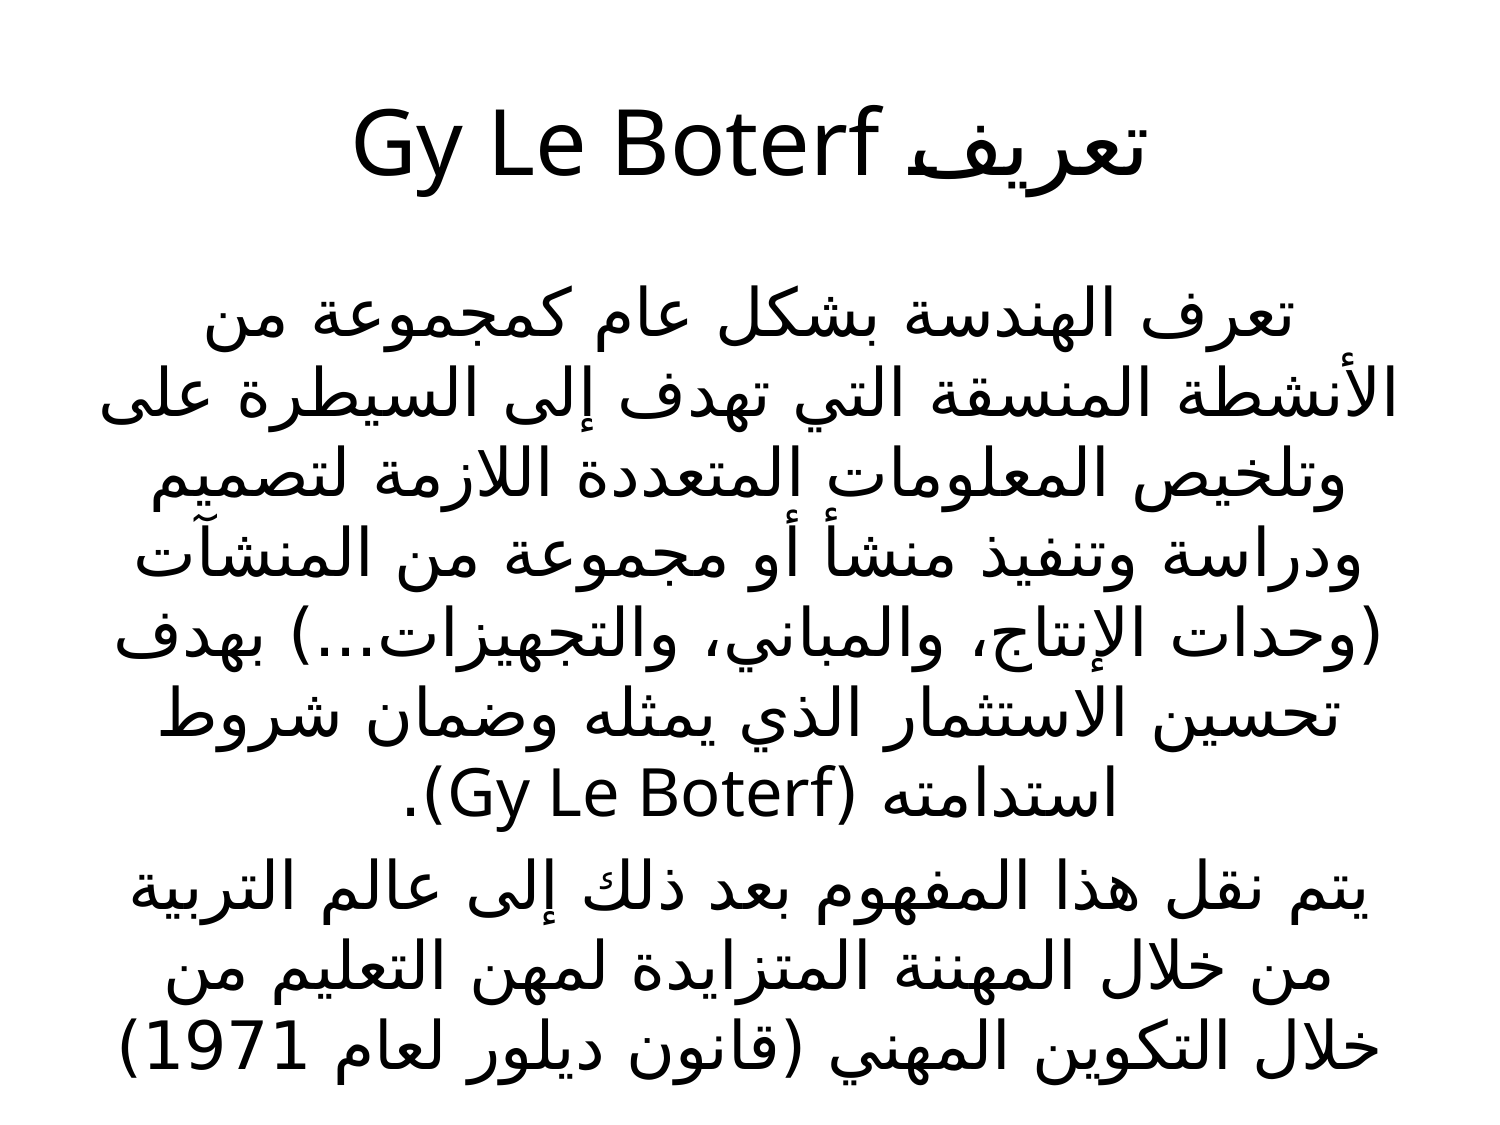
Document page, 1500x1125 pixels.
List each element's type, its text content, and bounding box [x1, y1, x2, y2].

title تعريف Gy Le Boterf [75, 45, 1425, 233]
list تعرف الهندسة بشكل عام كمجموعة من الأنشطة المنسقة التي تهدف إلى السيطرة على وتلخيص المعلومات المتعددة اللازمة لتصميم ودراسة وتنفيذ منشأ أو مجموعة من المنشآت (وحدات الإنتاج، والمباني، والتجهيزات...) بهدف تحسين الاستثمار الذي يمثله وضمان شروط استدامته (Gy Le Boterf). يتم نقل هذا المفهوم بعد ذلك إلى عالم التربية من خلال المهننة المتزايدة لمهن التعليم من خلال التكوين المهني (قانون ديلور لعام 1971) [75, 262, 1425, 1005]
